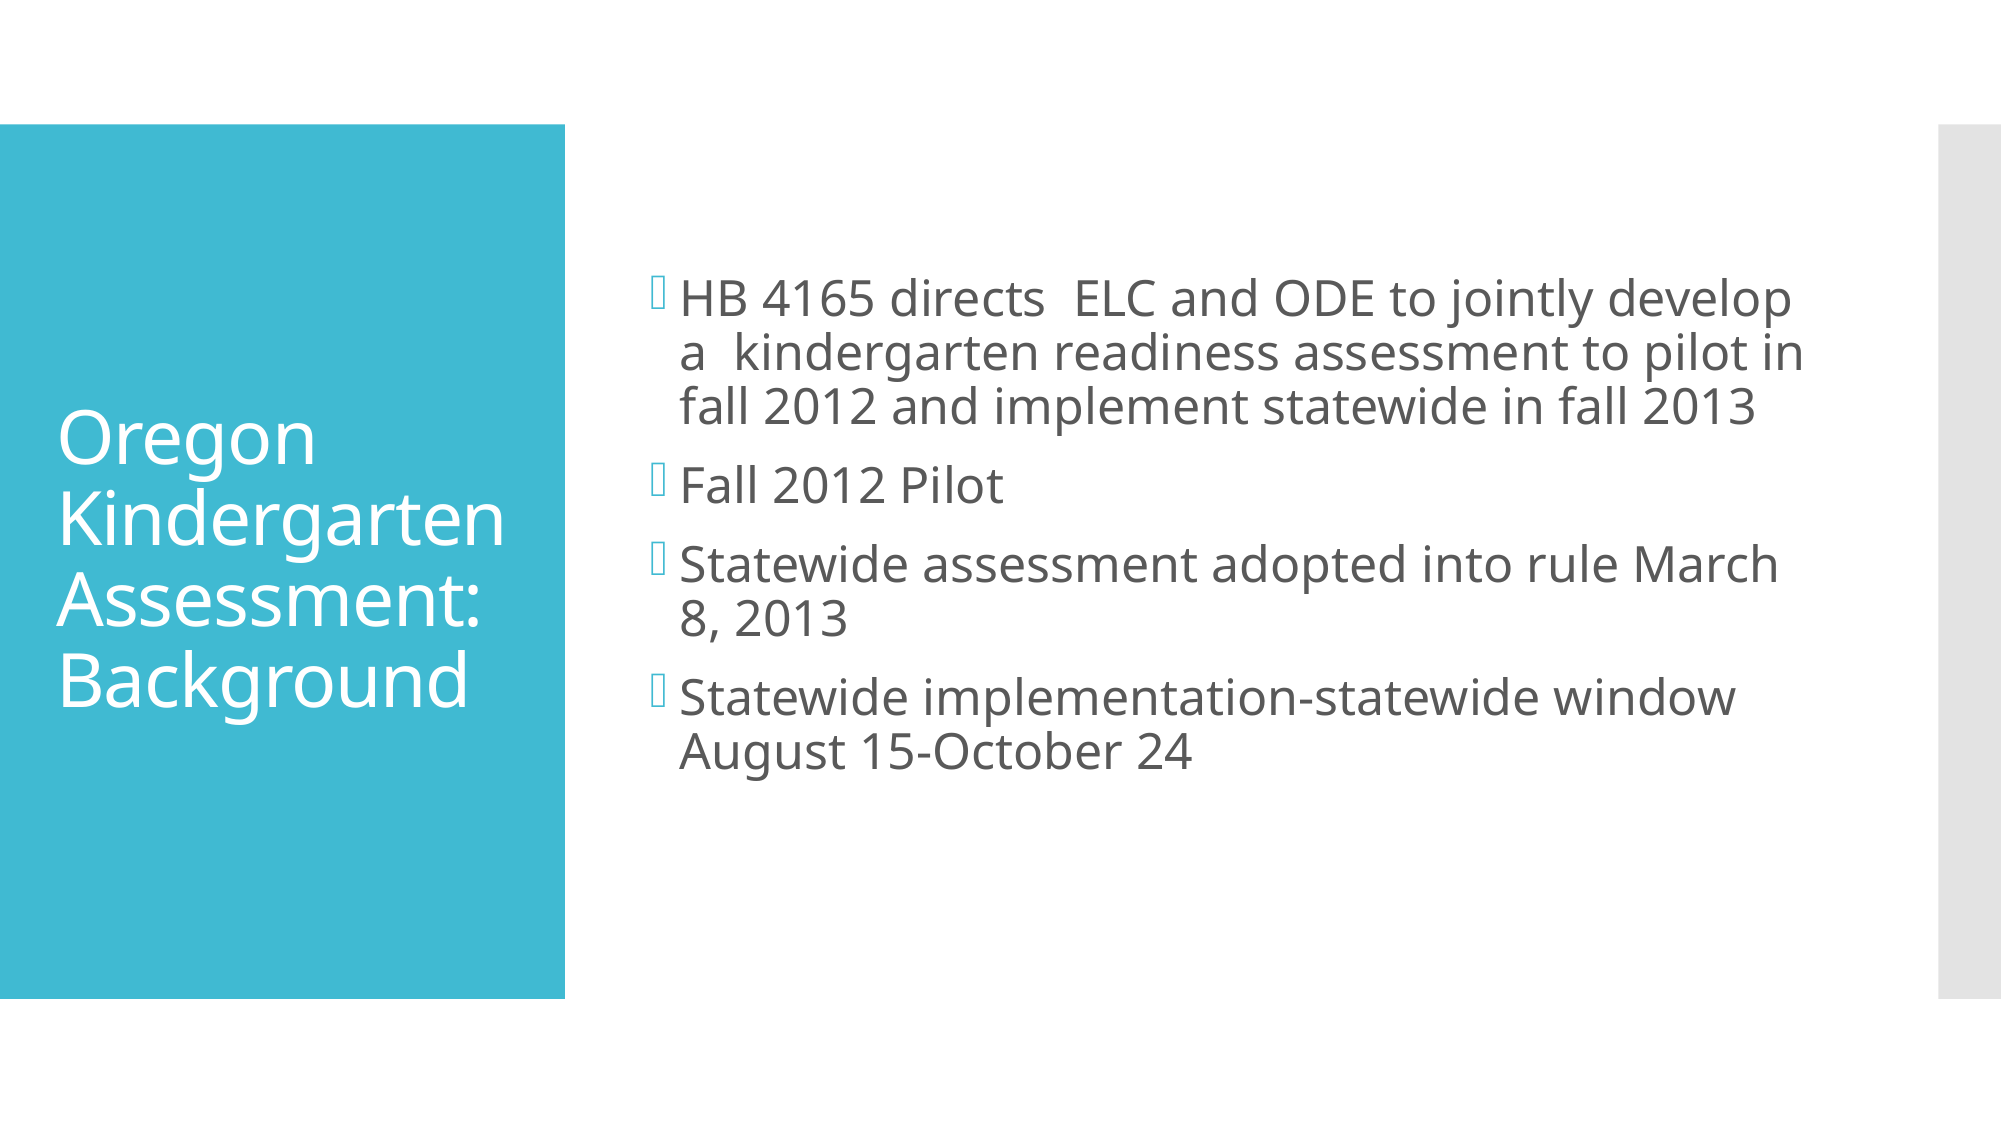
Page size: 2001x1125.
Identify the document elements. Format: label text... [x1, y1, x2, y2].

list HB 4165 directs ELC and ODE to jointly develop a kindergarten readiness assessment to pilot in fall 2012 and implement statewide in fall 2013 Fall 2012 Pilot Statewide assessment adopted into rule March 8, 2013 Statewide implementation-statewide window August 15-October 24 [634, 141, 1835, 982]
title Oregon Kindergarten Assessment: Background [41, 184, 525, 940]
